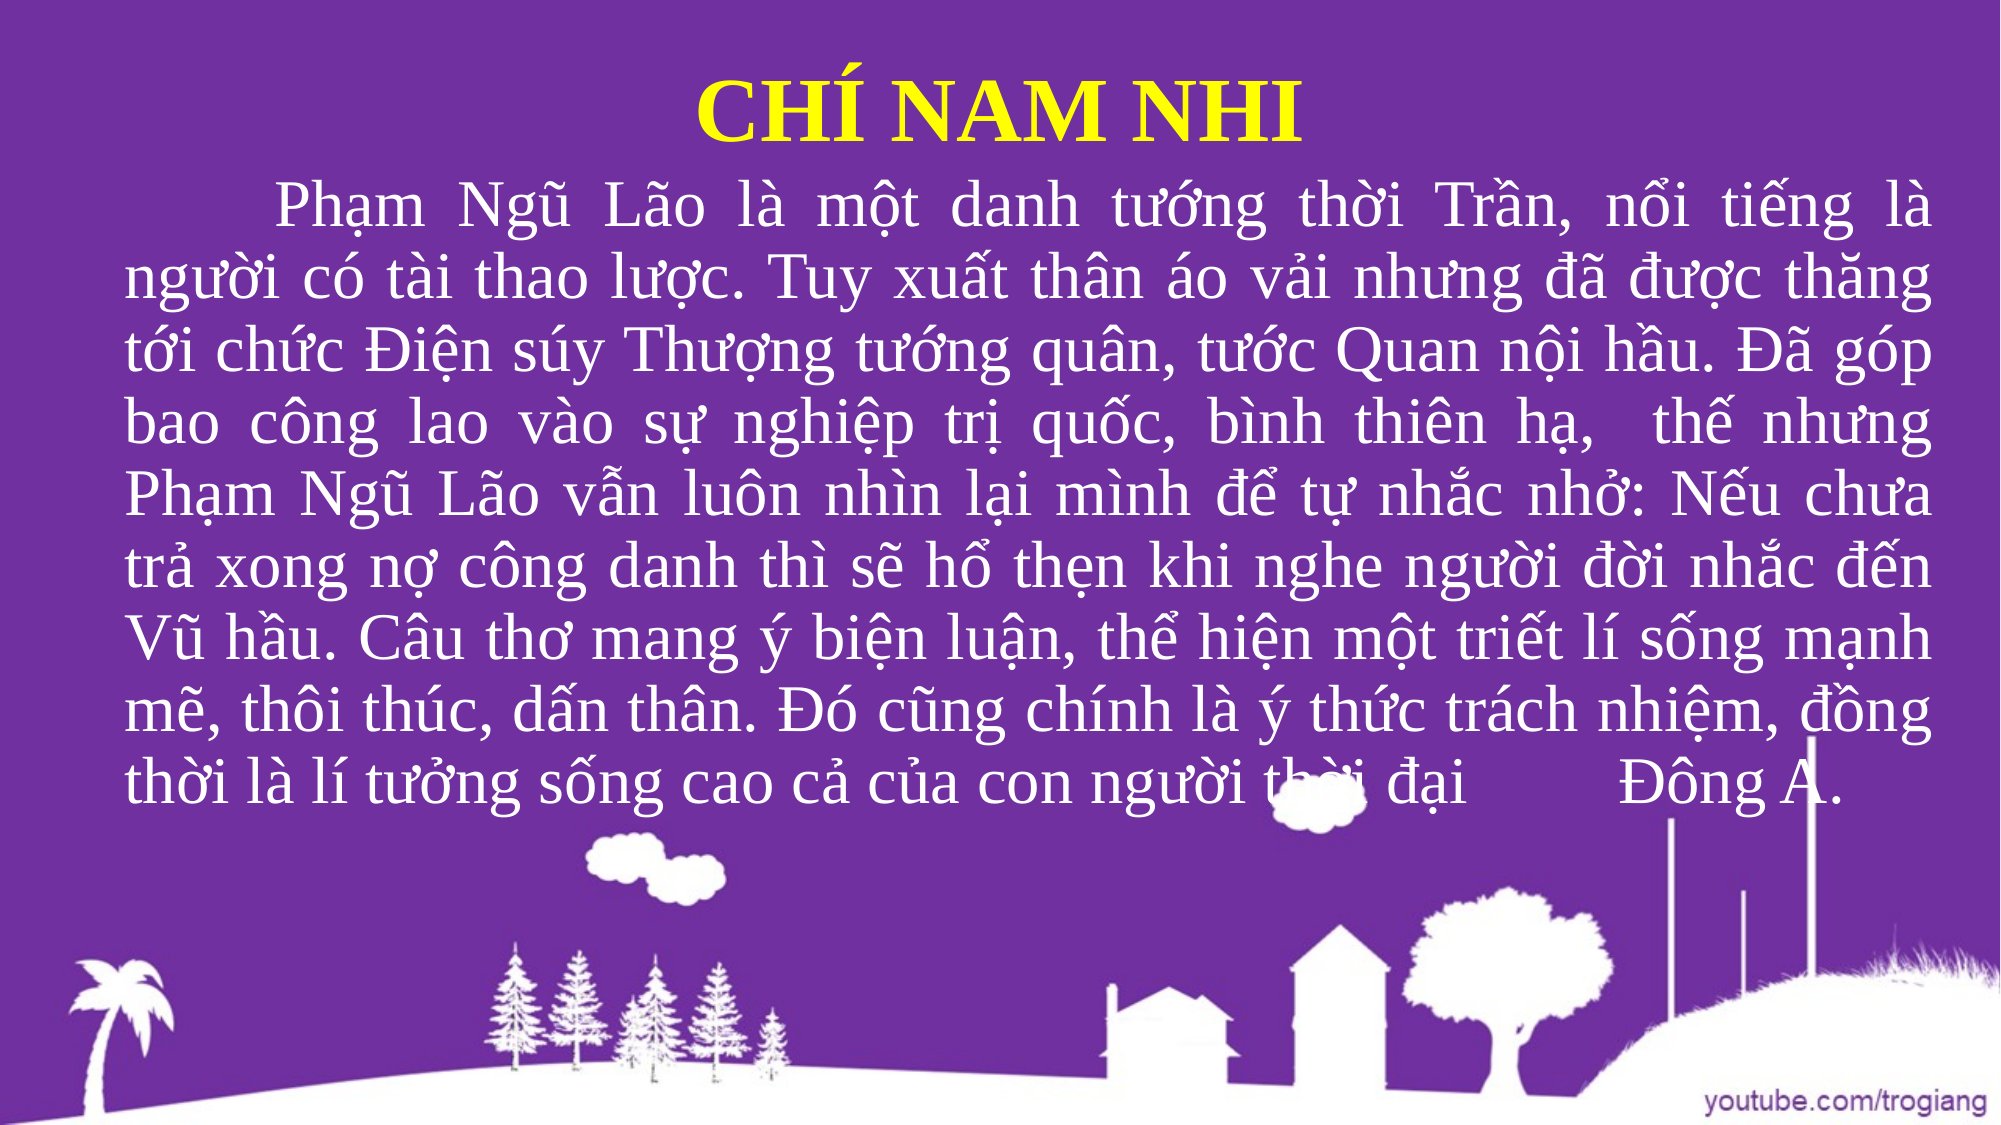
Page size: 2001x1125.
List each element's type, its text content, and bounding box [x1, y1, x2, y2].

title CHÍ NAM NHI [137, 35, 1863, 161]
list Phạm Ngũ Lão là một danh tướng thời Trần, nổi tiếng là người có tài thao lược. Tuy xuất thân áo vải nhưng đã được thăng tới chức Điện súy Thượng tướng quân, tước Quan nội hầu. Đã góp bao công lao vào sự nghiệp trị quốc, bình thiên hạ, thế nhưng Phạm Ngũ Lão vẫn luôn nhìn lại mình để tự nhắc nhở: Nếu chưa trả xong nợ công danh thì sẽ hổ thẹn khi nghe người đời nhắc đến Vũ hầu. Câu thơ mang ý biện luận, thể hiện một triết lí sống mạnh mẽ, thôi thúc, dấn thân. Đó cũng chính là ý thức trách nhiệm, đồng thời là lí tưởng sống cao cả của con người thời đại Đông A. [72, 161, 1952, 964]
picture [0, 0, 2001, 1125]
